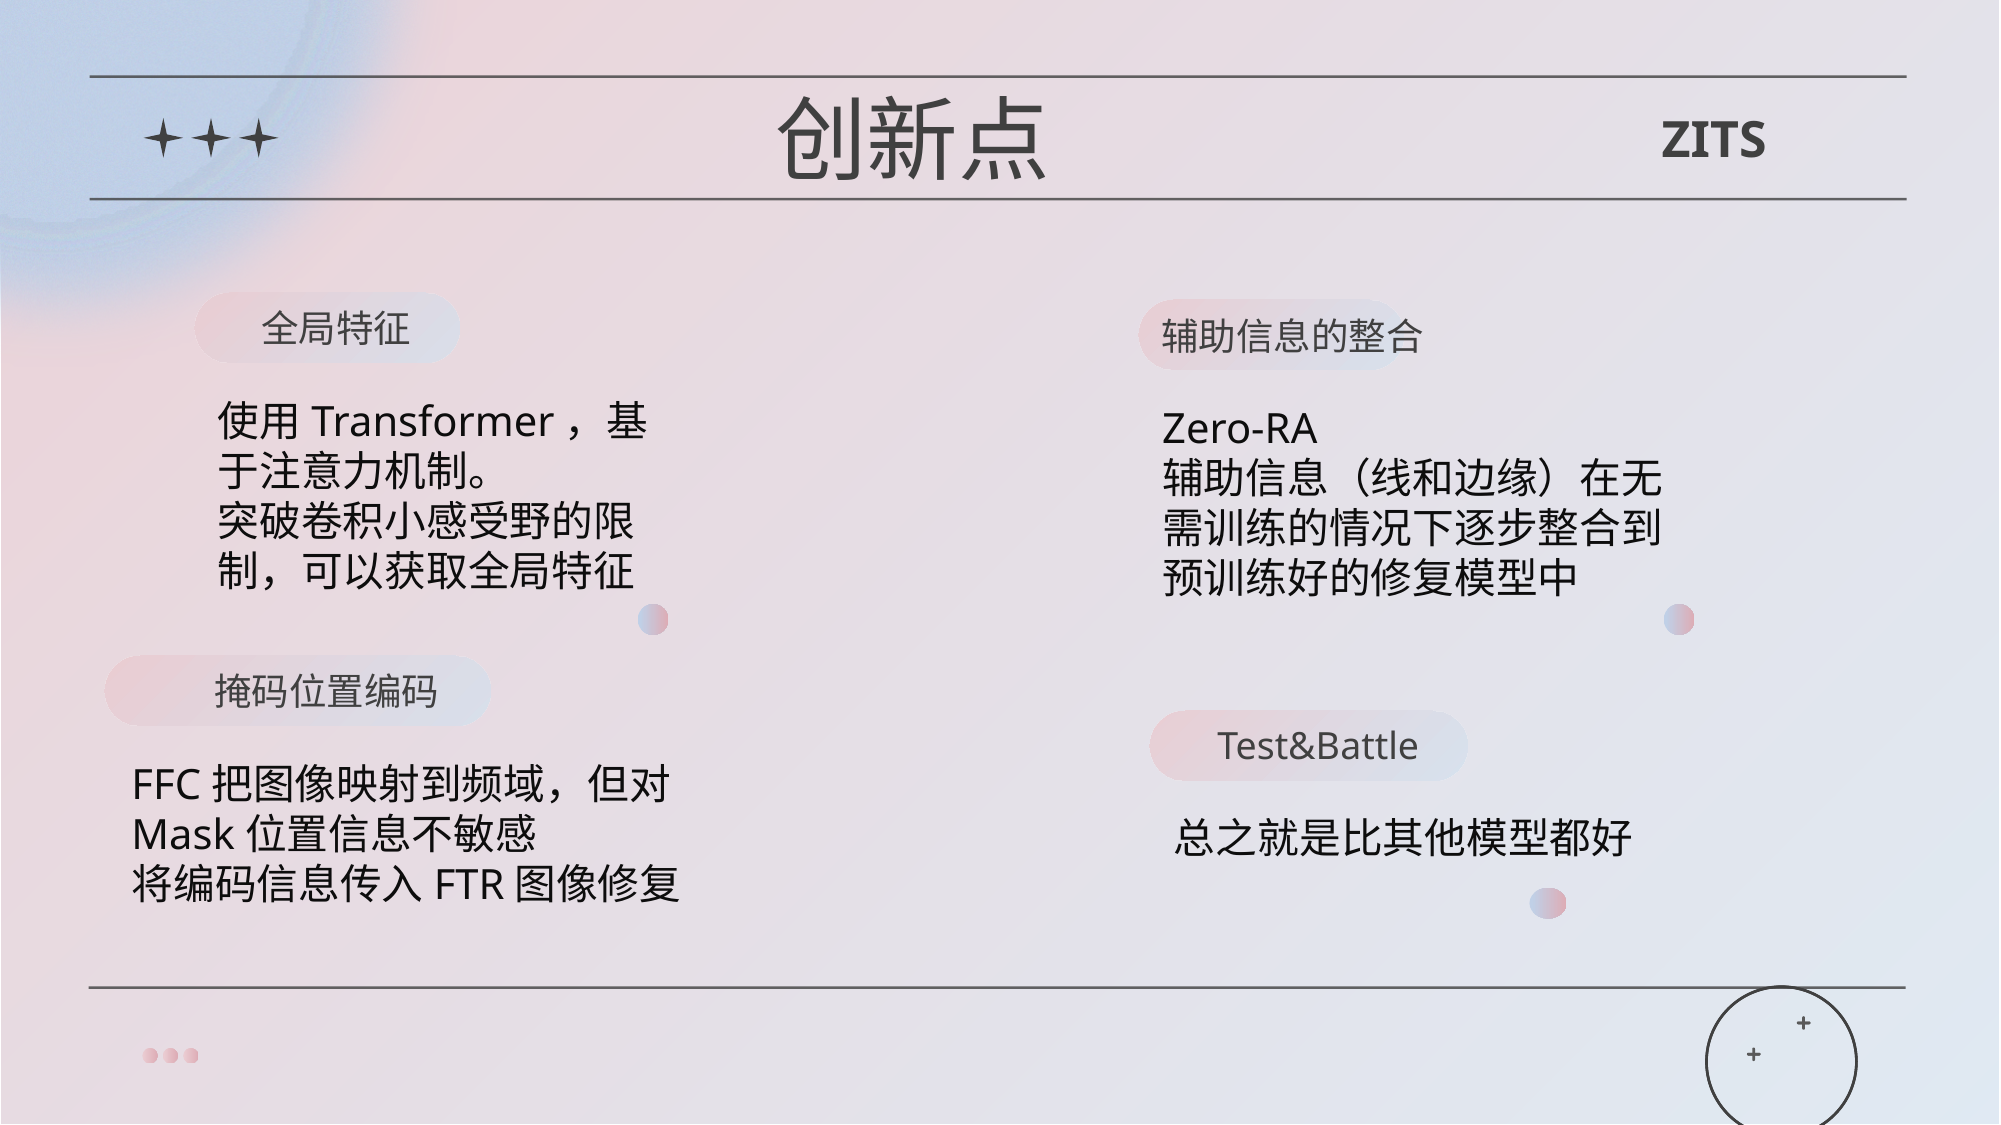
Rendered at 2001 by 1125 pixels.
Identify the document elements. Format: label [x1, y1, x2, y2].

text_box [141, 1053, 159, 1065]
text_box [1706, 986, 1857, 1125]
text_box [104, 655, 746, 1053]
text_box [0, 0, 2000, 1125]
text_box [182, 1053, 200, 1065]
text_box [1149, 710, 1680, 921]
text_box [1130, 299, 1695, 635]
text_box [143, 117, 279, 158]
text_box [89, 76, 1907, 200]
text_box [194, 292, 685, 635]
text_box [161, 1053, 179, 1065]
picture [0, 0, 471, 380]
